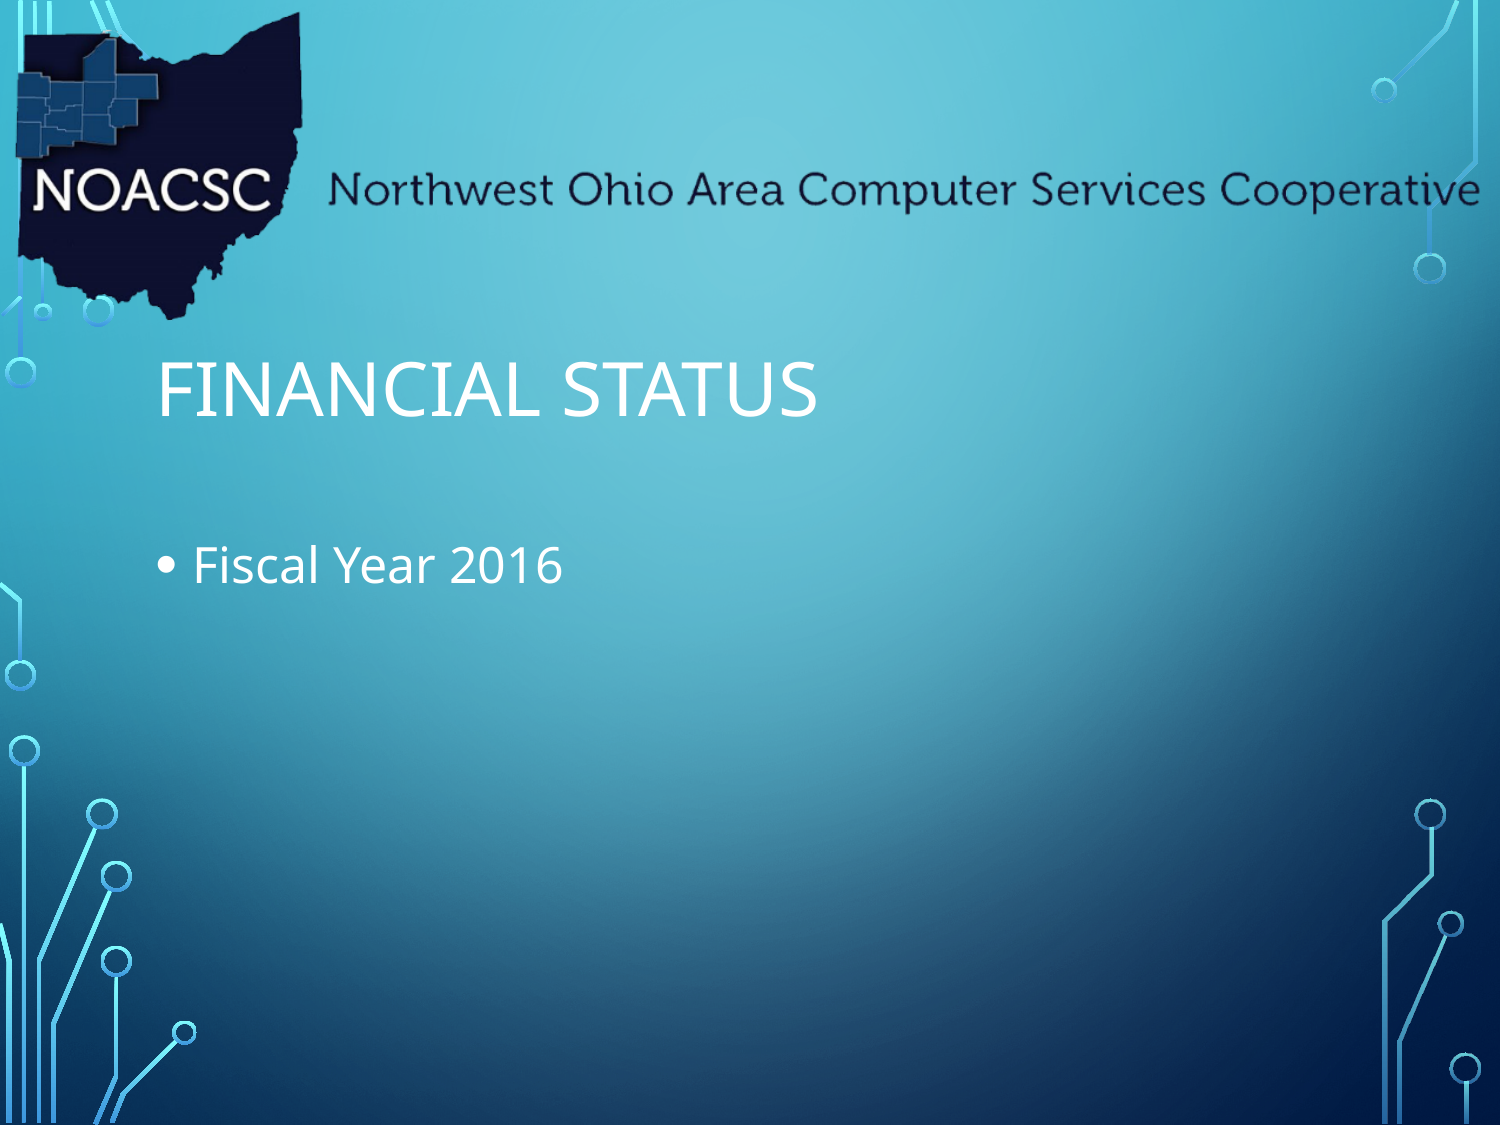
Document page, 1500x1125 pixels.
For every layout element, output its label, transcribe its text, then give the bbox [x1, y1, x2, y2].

title Financial status [140, 271, 1360, 513]
list Fiscal Year 2016 [140, 513, 1360, 1095]
picture [0, 10, 1500, 326]
